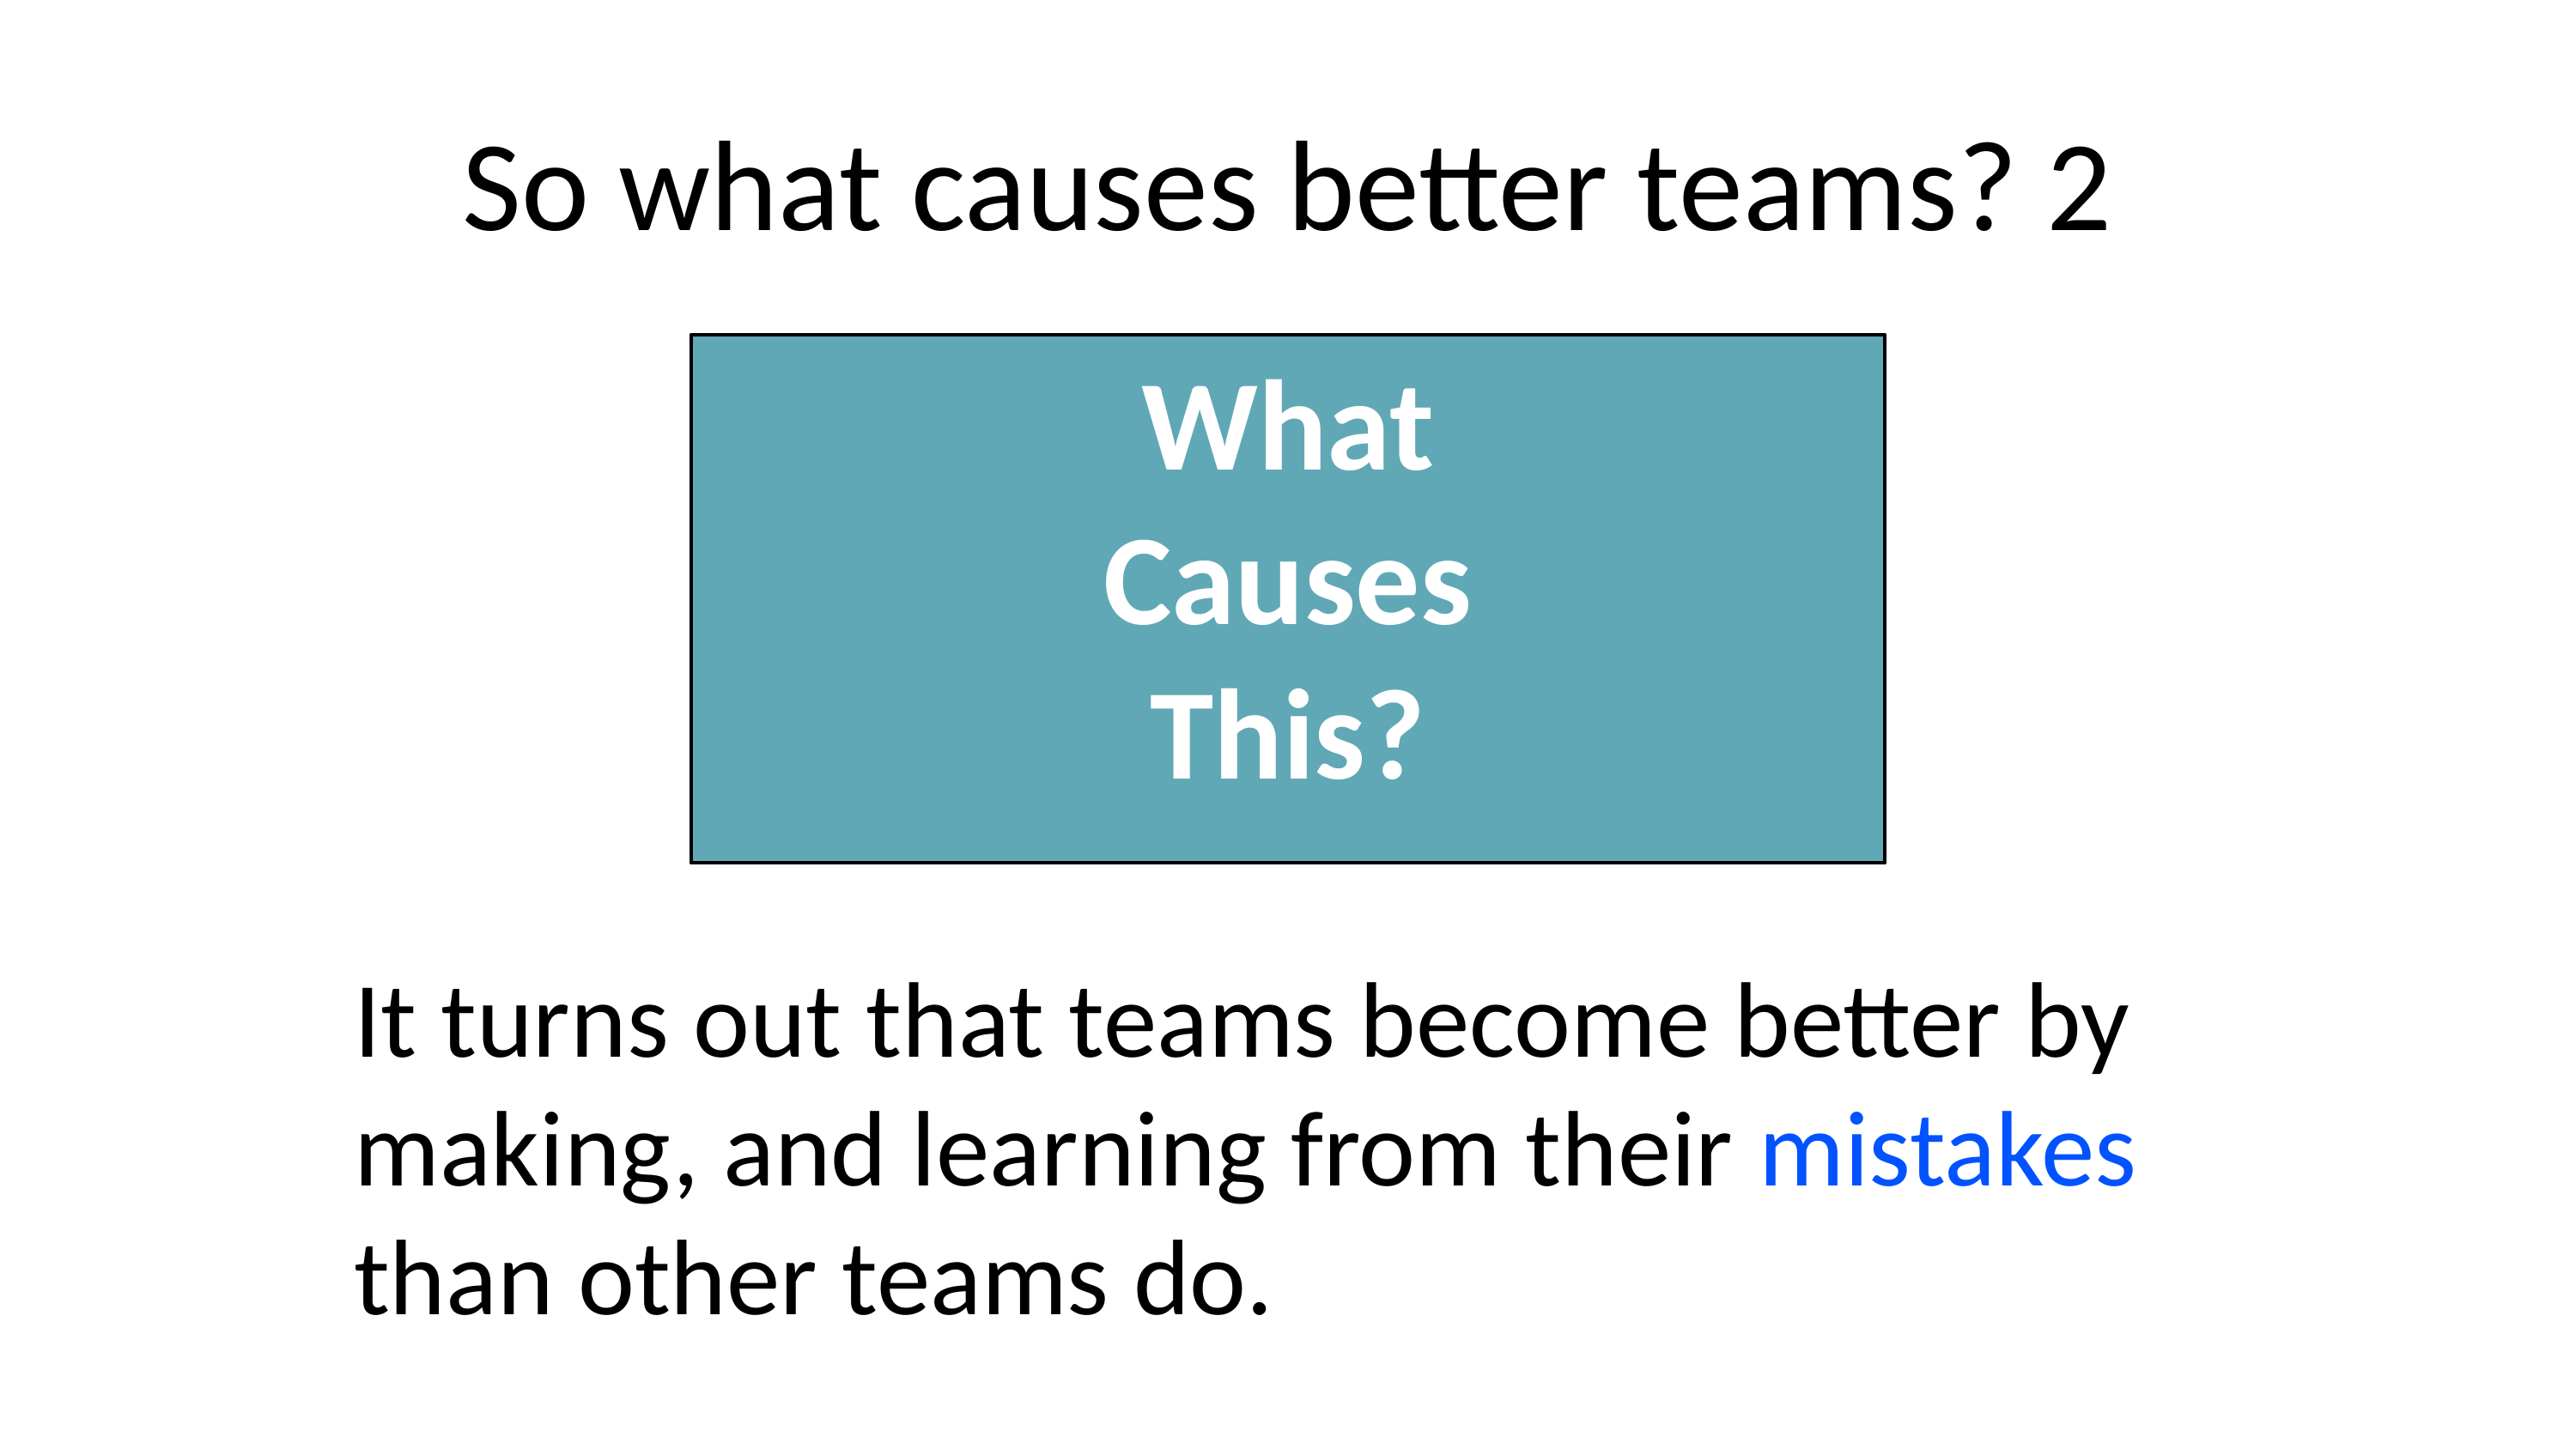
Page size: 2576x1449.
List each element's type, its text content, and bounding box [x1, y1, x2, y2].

text_box What Causes This? [690, 334, 1886, 864]
list It turns out that teams become better by making, and learning from their mistakes than other teams do. [341, 943, 2305, 1449]
title So what causes better teams? 2 [129, 58, 2447, 300]
